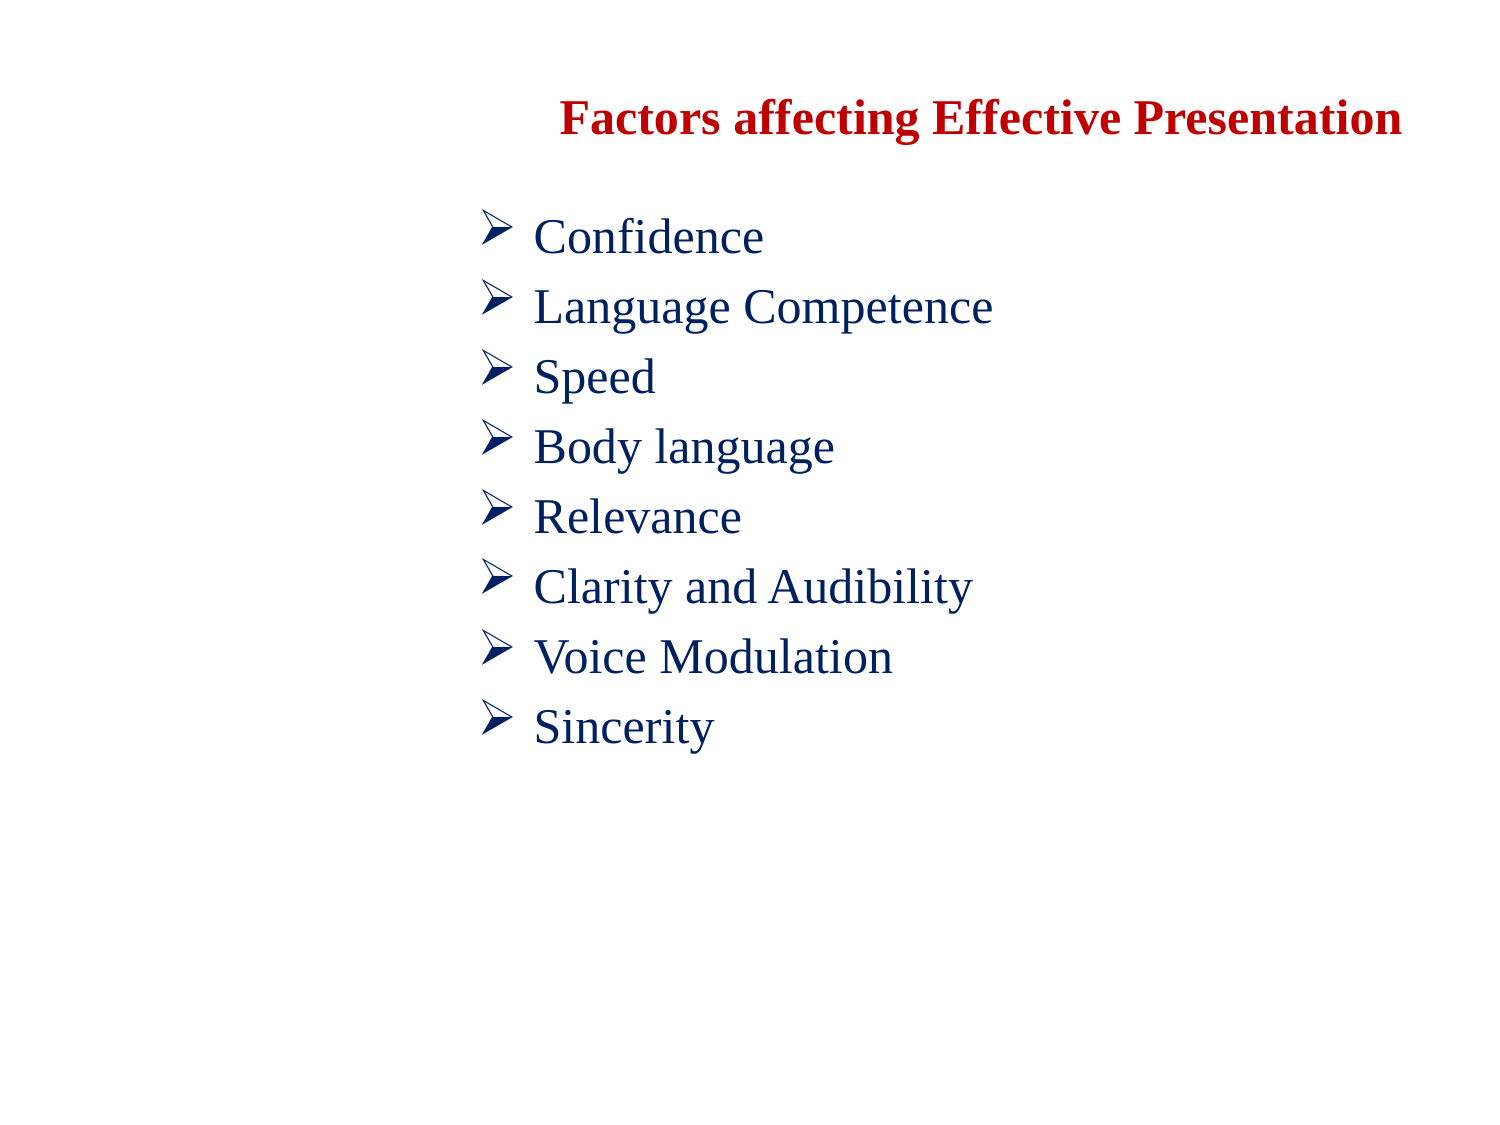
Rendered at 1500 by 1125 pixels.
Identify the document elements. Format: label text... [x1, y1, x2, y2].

title Factors affecting Effective Presentation [462, 0, 1500, 195]
list Confidence Language Competence Speed Body language Relevance Clarity and Audibility Voice Modulation Sincerity [462, 195, 1500, 1005]
